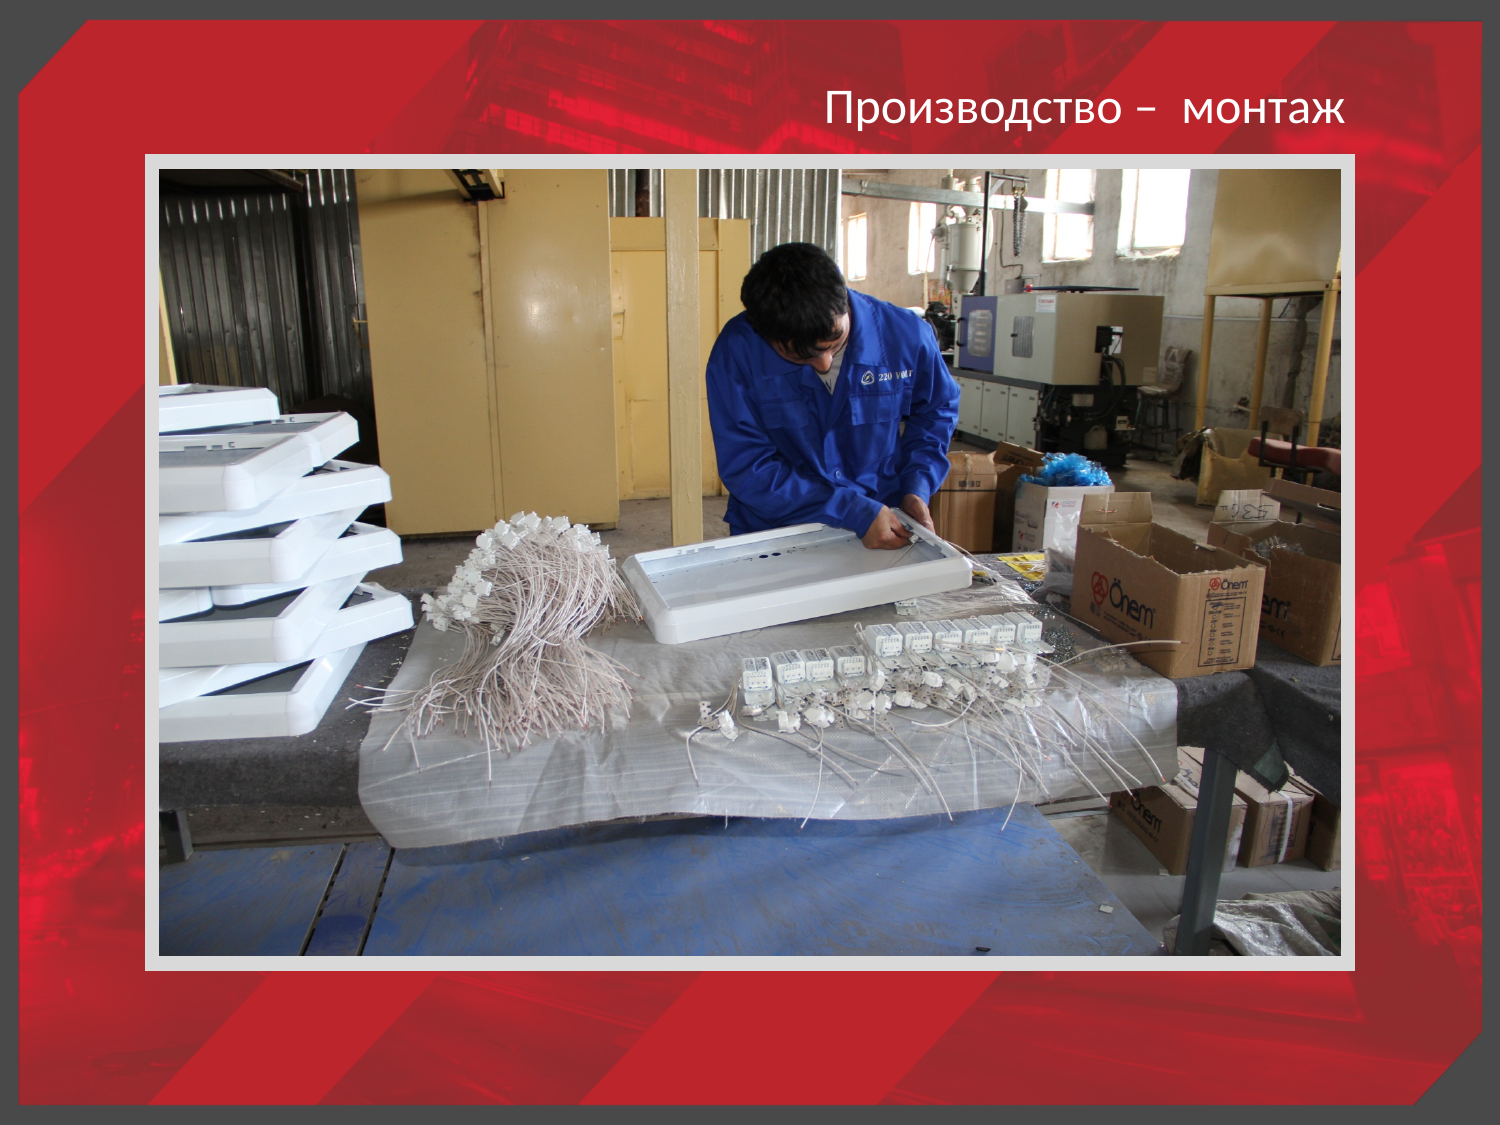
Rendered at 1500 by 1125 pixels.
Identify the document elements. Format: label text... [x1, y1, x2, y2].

picture [0, 0, 1500, 1125]
text_box Производство – монтаж [809, 66, 1388, 202]
